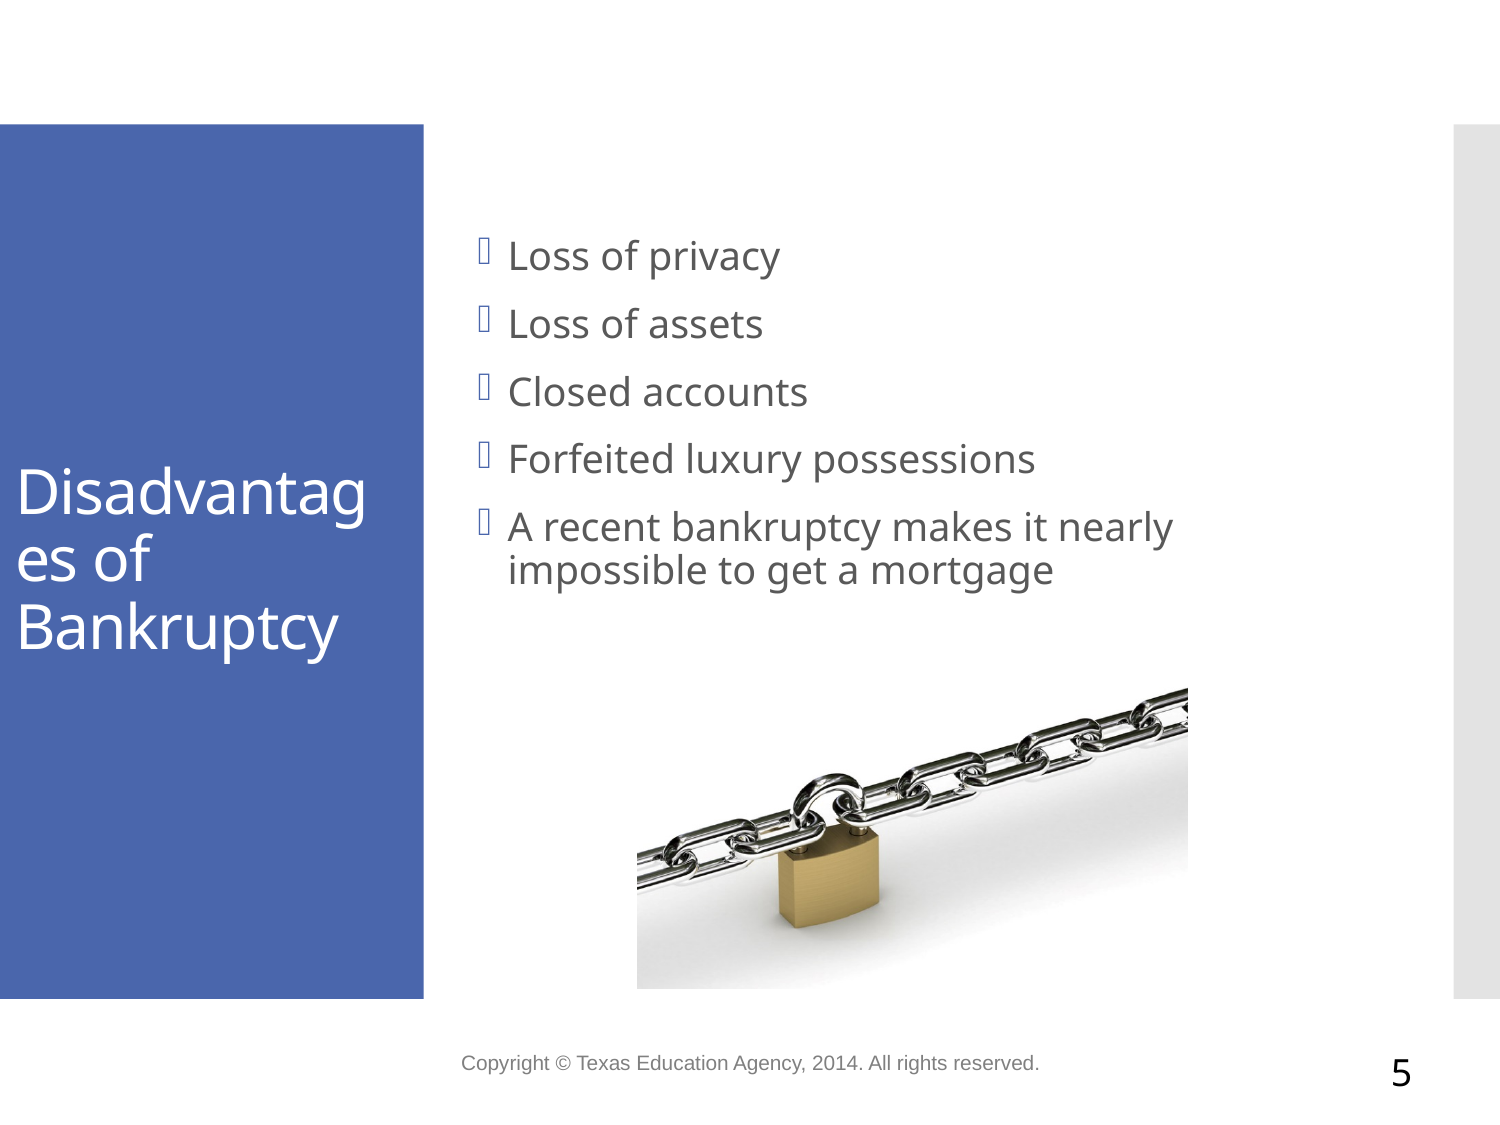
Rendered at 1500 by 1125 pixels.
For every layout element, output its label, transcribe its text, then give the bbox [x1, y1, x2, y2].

title Disadvantages of Bankruptcy [0, 184, 413, 940]
footer Copyright © Texas Education Agency, 2014. All rights reserved. [275, 1025, 1238, 1100]
text_box 5 [1375, 1041, 1450, 1102]
list Loss of privacy Loss of assets Closed accounts Forfeited luxury possessions A recent bankruptcy makes it nearly impossible to get a mortgage [462, 62, 1363, 903]
picture [637, 621, 1188, 989]
